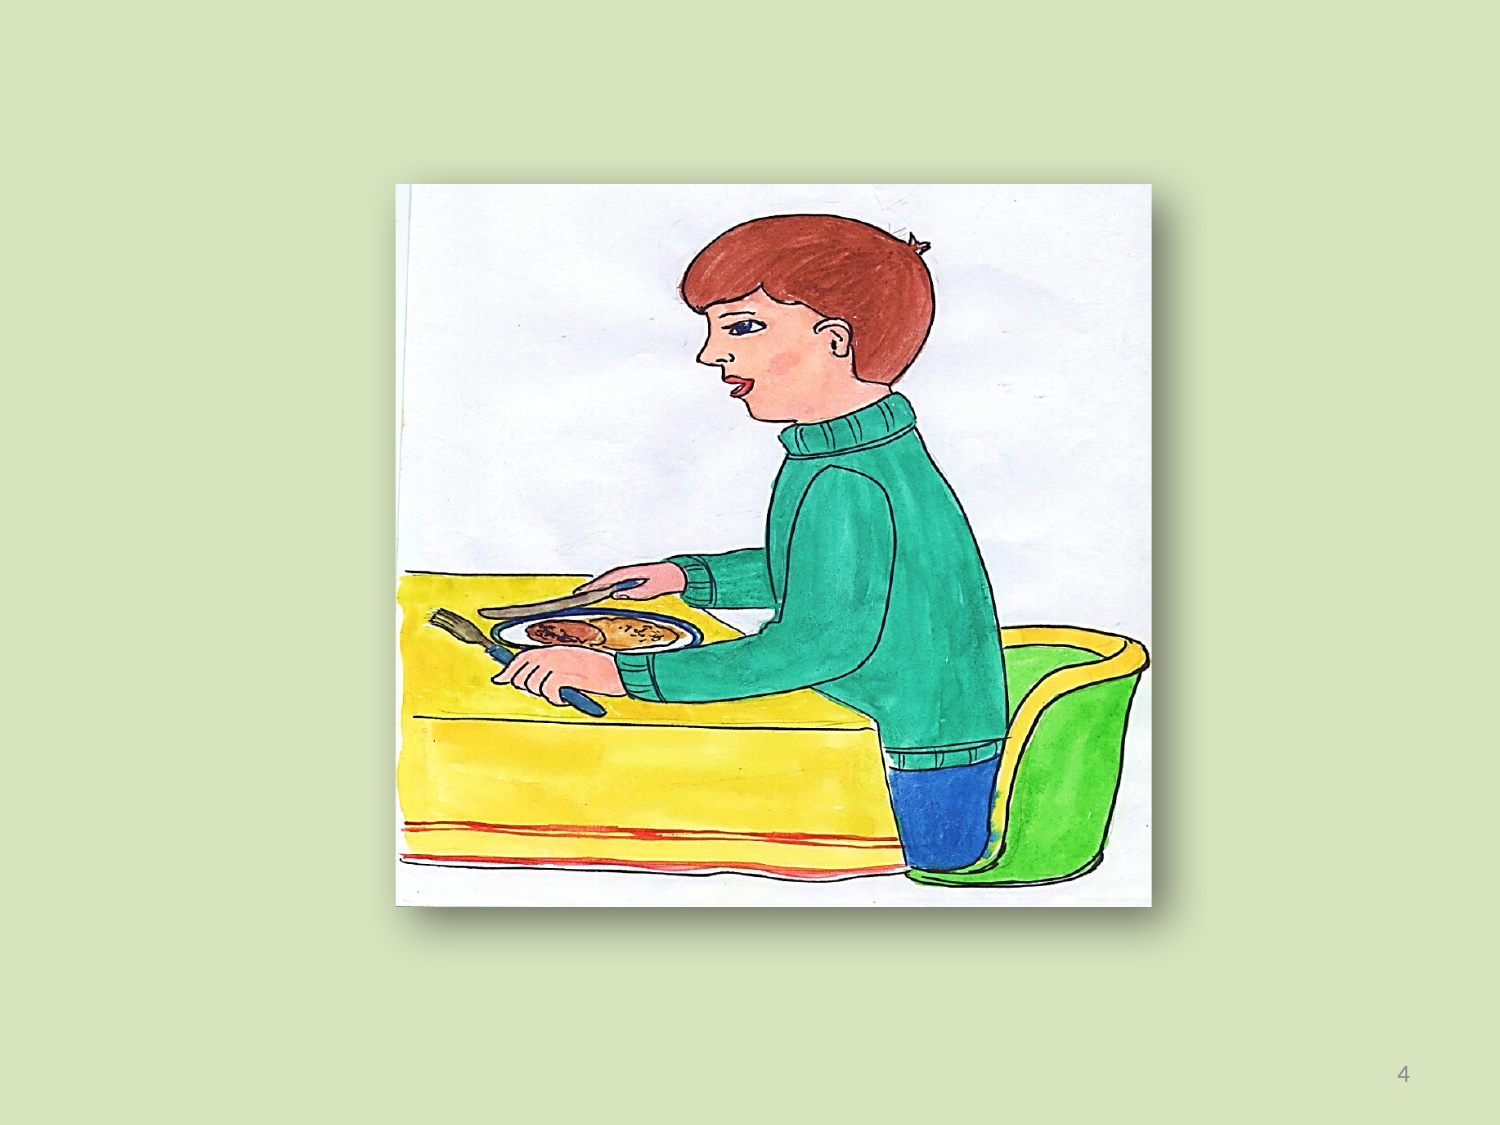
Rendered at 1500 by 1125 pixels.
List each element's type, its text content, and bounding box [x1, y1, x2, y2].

slide_number 4 [1074, 1042, 1425, 1103]
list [395, 184, 1152, 907]
